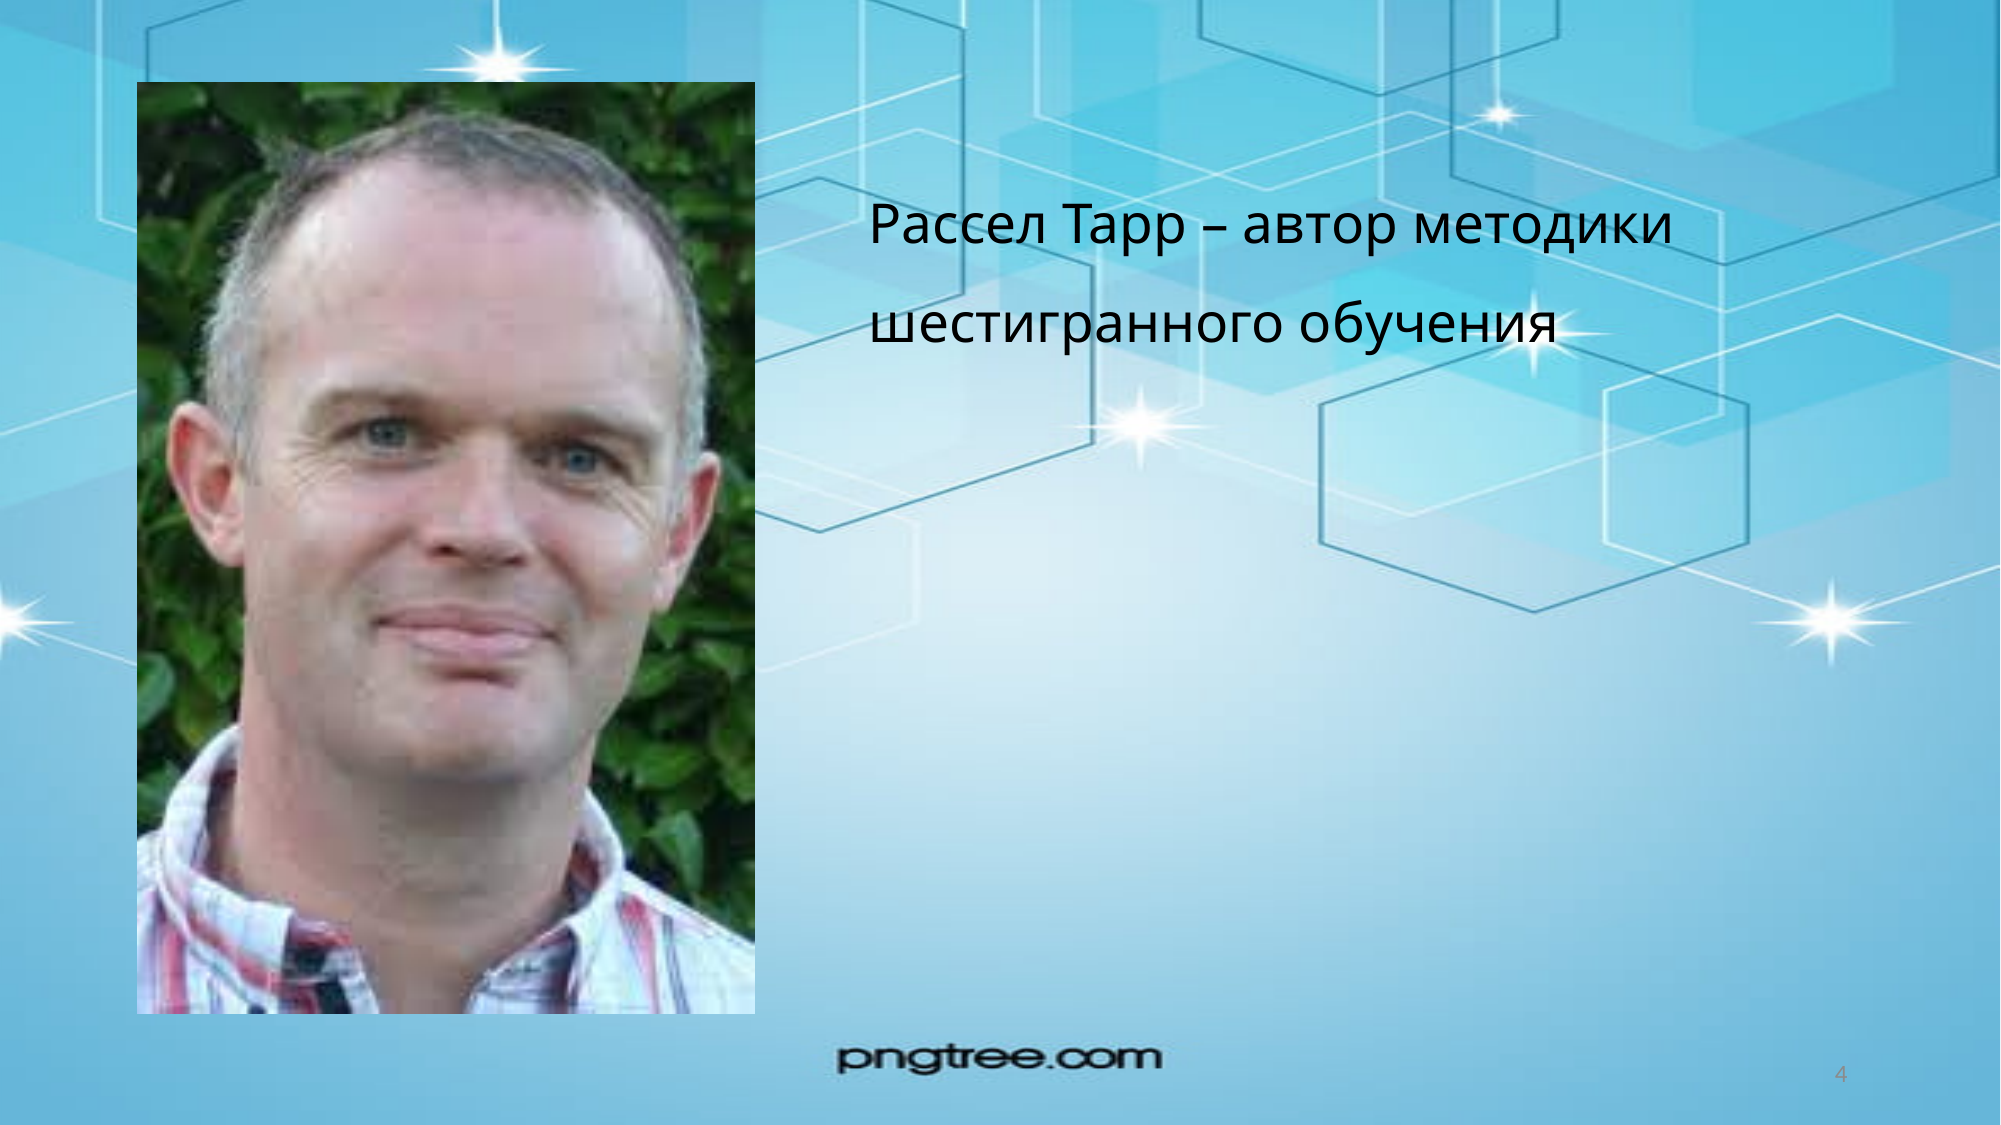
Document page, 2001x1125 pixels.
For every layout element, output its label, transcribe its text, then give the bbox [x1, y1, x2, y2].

title Рассел Тарр – автор методики шестигранного обучения [853, 147, 1863, 366]
picture [0, 0, 2001, 1125]
slide_number 4 [1412, 1042, 1863, 1103]
